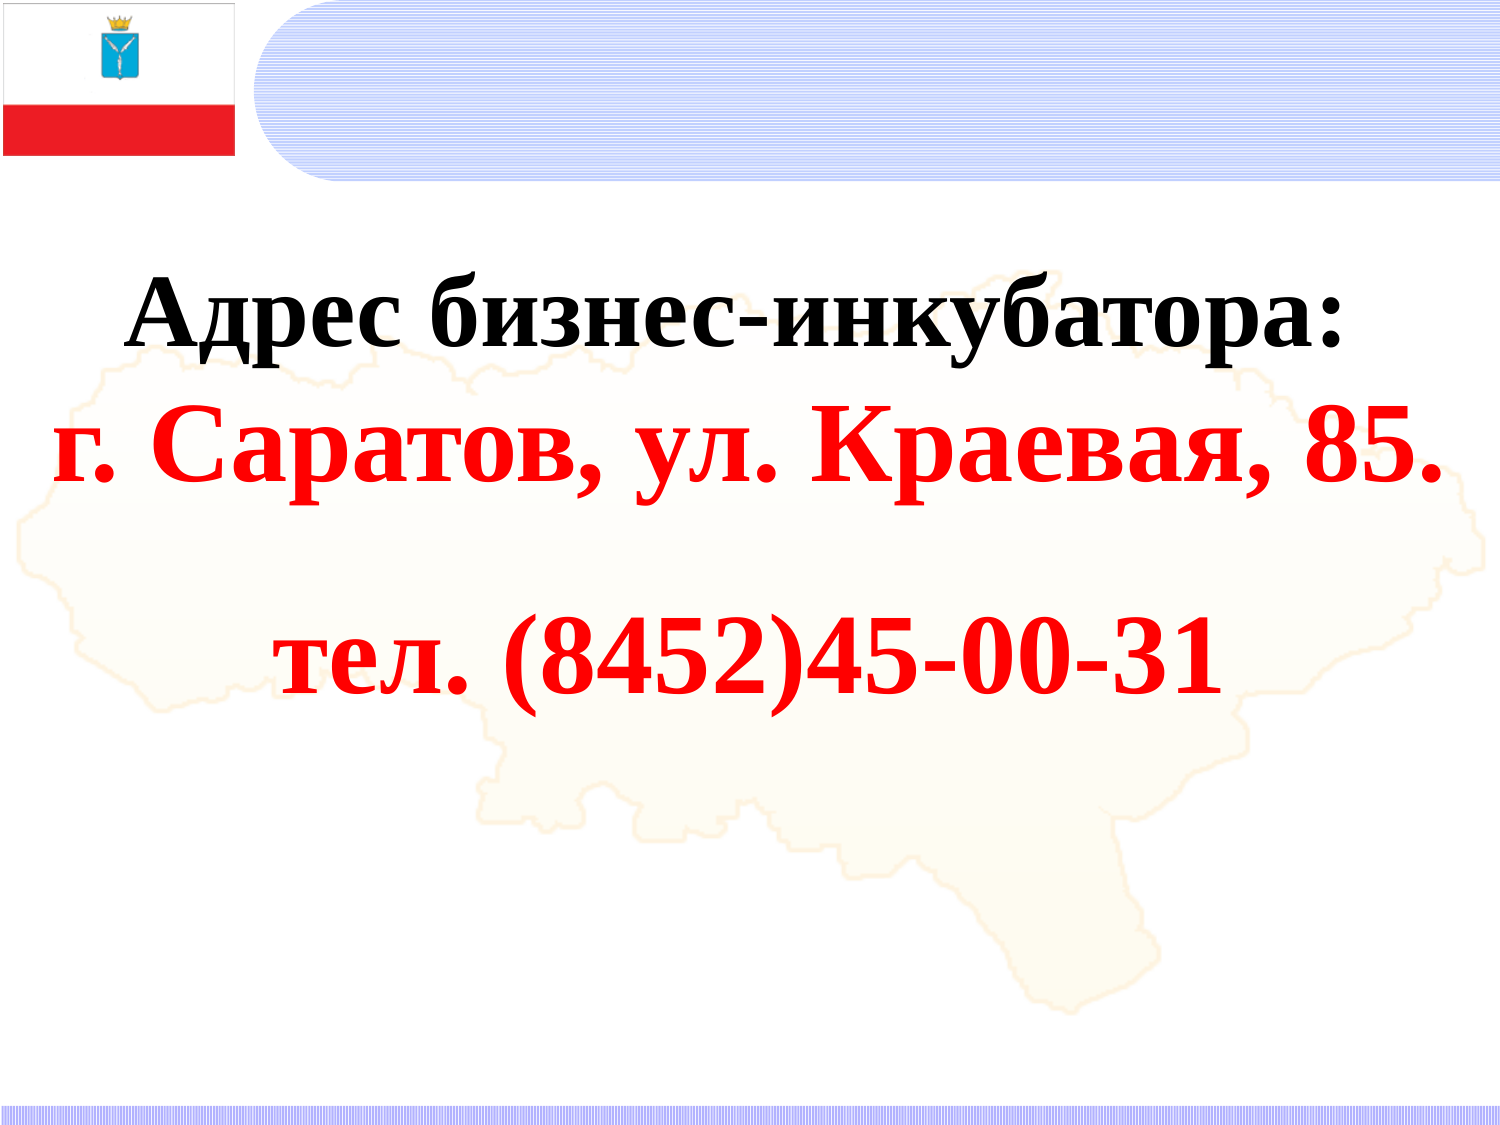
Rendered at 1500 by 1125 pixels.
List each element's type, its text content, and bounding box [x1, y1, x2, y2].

picture [3, 3, 235, 156]
text_box Адрес бизнес-инкубатора: г. Саратов, ул. Краевая, 85. тел. (8452)45-00-31 [35, 234, 1465, 724]
